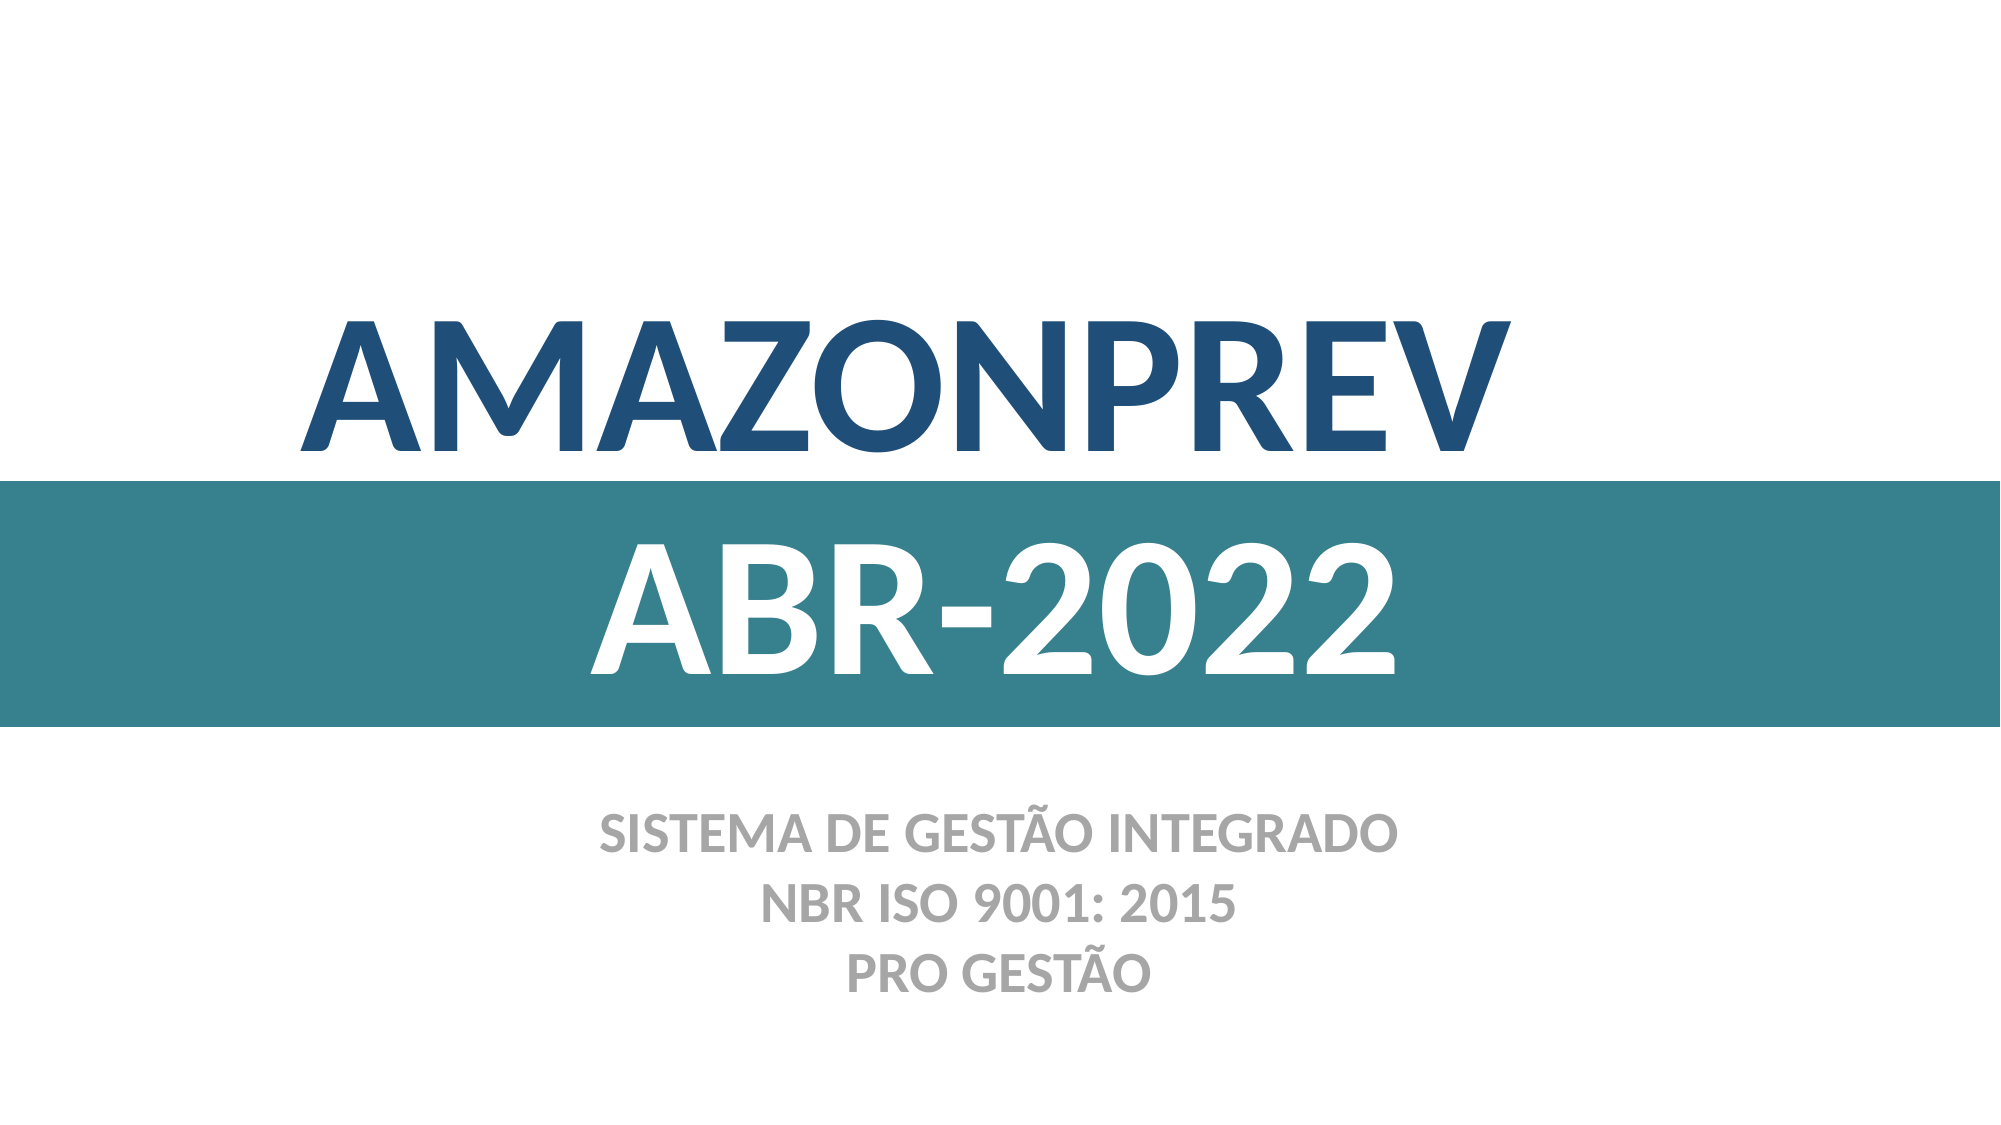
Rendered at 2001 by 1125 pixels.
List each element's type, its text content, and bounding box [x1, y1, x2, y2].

picture [0, 481, 2000, 727]
text_box AMAZONPREV ABR-2022 [0, 261, 1996, 481]
text_box SISTEMA DE GESTÃO INTEGRADO NBR ISO 9001: 2015 PRO GESTÃO [0, 786, 2000, 1012]
